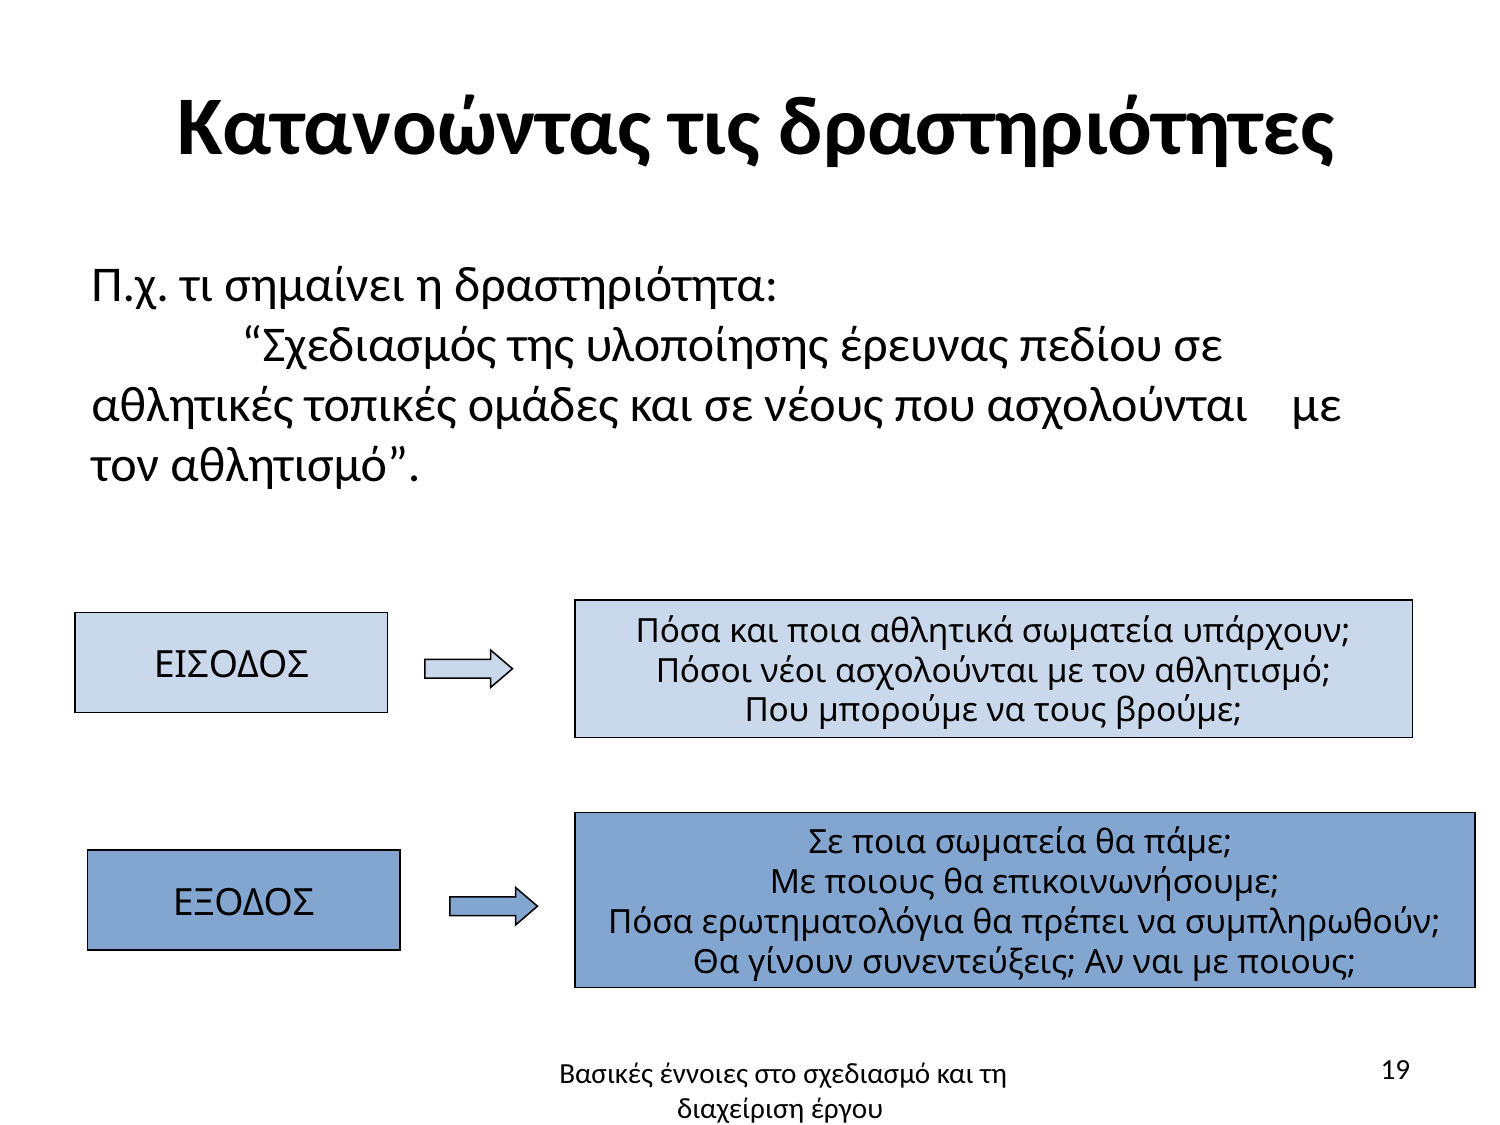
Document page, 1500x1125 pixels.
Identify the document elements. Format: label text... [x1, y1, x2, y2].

text_box [449, 887, 538, 925]
text_box Πόσα και ποια αθλητικά σωματεία υπάρχουν; Πόσοι νέοι ασχολούνται με τον αθλητισμό; Που μπορούμε να τους βρούμε; [574, 599, 1413, 738]
text_box ΕΙΣΟΔΟΣ [74, 612, 388, 713]
text_box Σε ποια σωματεία θα πάμε; Με ποιους θα επικοινωνήσουμε; Πόσα ερωτηματολόγια θα πρέπει να συμπληρωθούν; Θα γίνουν συνεντεύξεις; Αν ναι με ποιους; [574, 812, 1475, 988]
text_box Βασικές έννοιες στο σχεδιασμό και τη διαχείριση έργου [521, 1046, 1046, 1125]
text_box Π.χ. τι σημαίνει η δραστηριότητα: “Σχεδιασμός της υλοποίησης έρευνας πεδίου σε αθλητικές τοπικές ομάδες και σε νέους που ασχολούνται με τον αθλητισμό”. [76, 243, 1425, 549]
text_box [424, 650, 513, 688]
text_box 19 [1074, 1042, 1425, 1103]
text_box ΕΞΟΔΟΣ [87, 849, 400, 950]
title Κατανοώντας τις δραστηριότητες [64, 7, 1447, 232]
